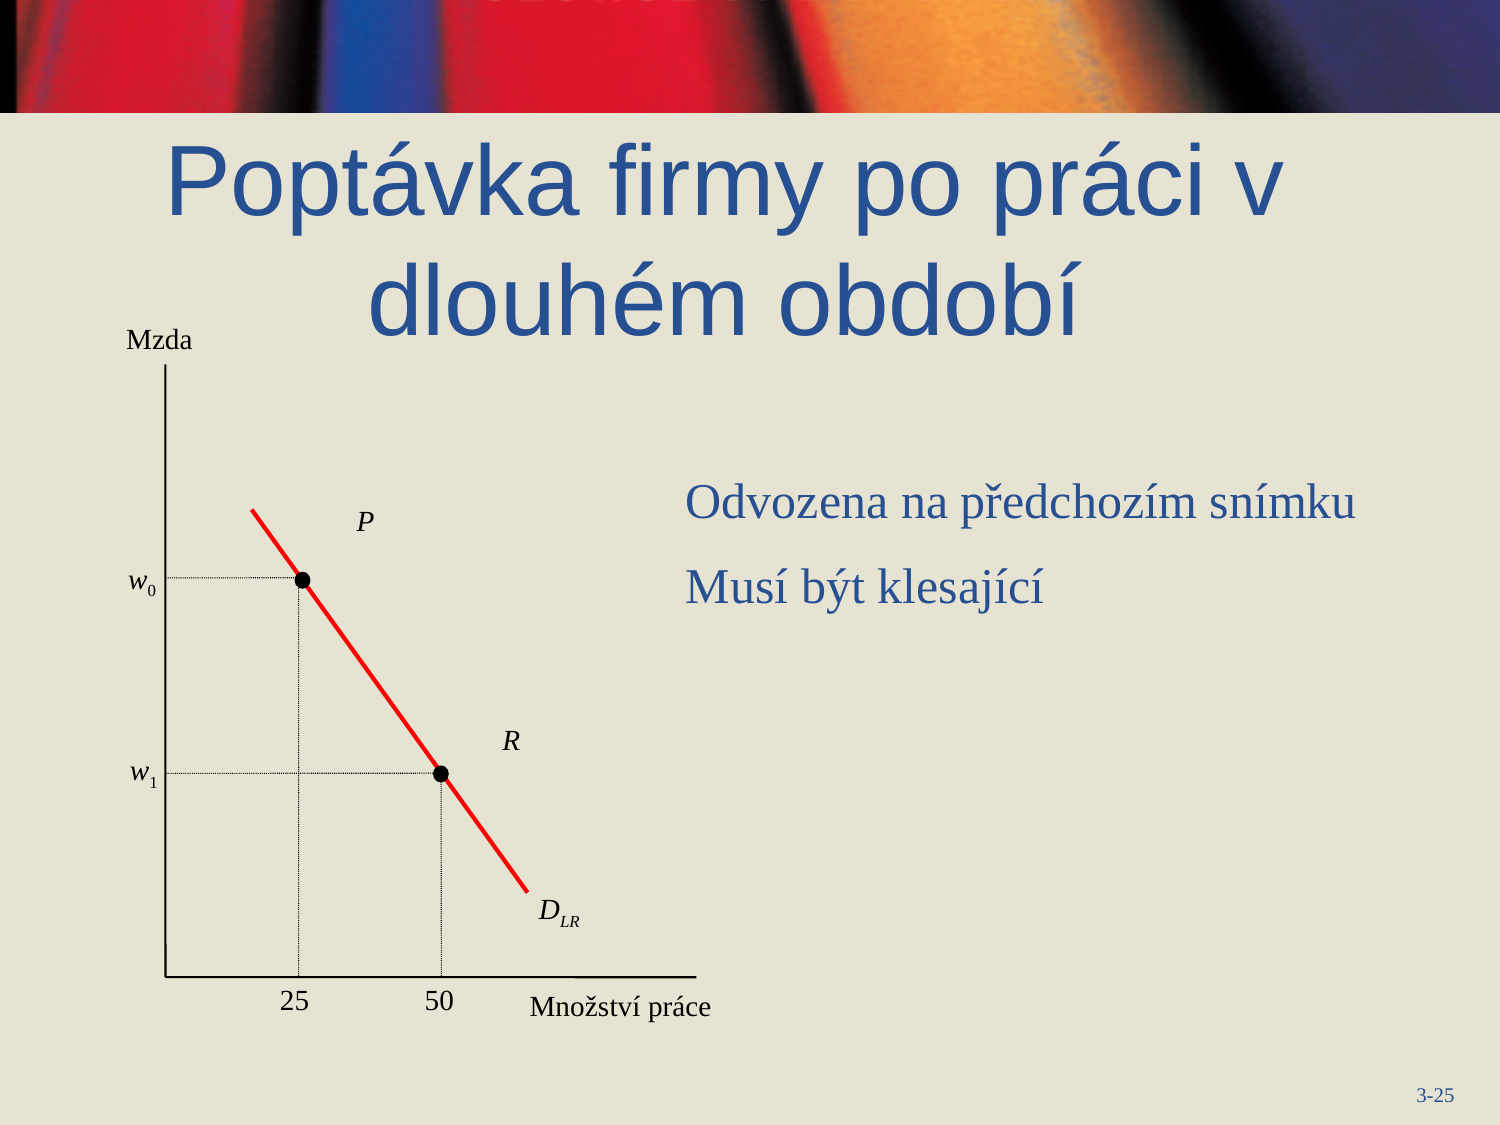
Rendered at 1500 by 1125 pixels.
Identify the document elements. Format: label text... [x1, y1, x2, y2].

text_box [123, 317, 736, 1042]
picture [0, 0, 1500, 113]
text_box Odvozena na předchozím snímku Musí být klesající [740, 460, 1384, 621]
title Poptávka firmy po práci v dlouhém období [49, 124, 1401, 363]
